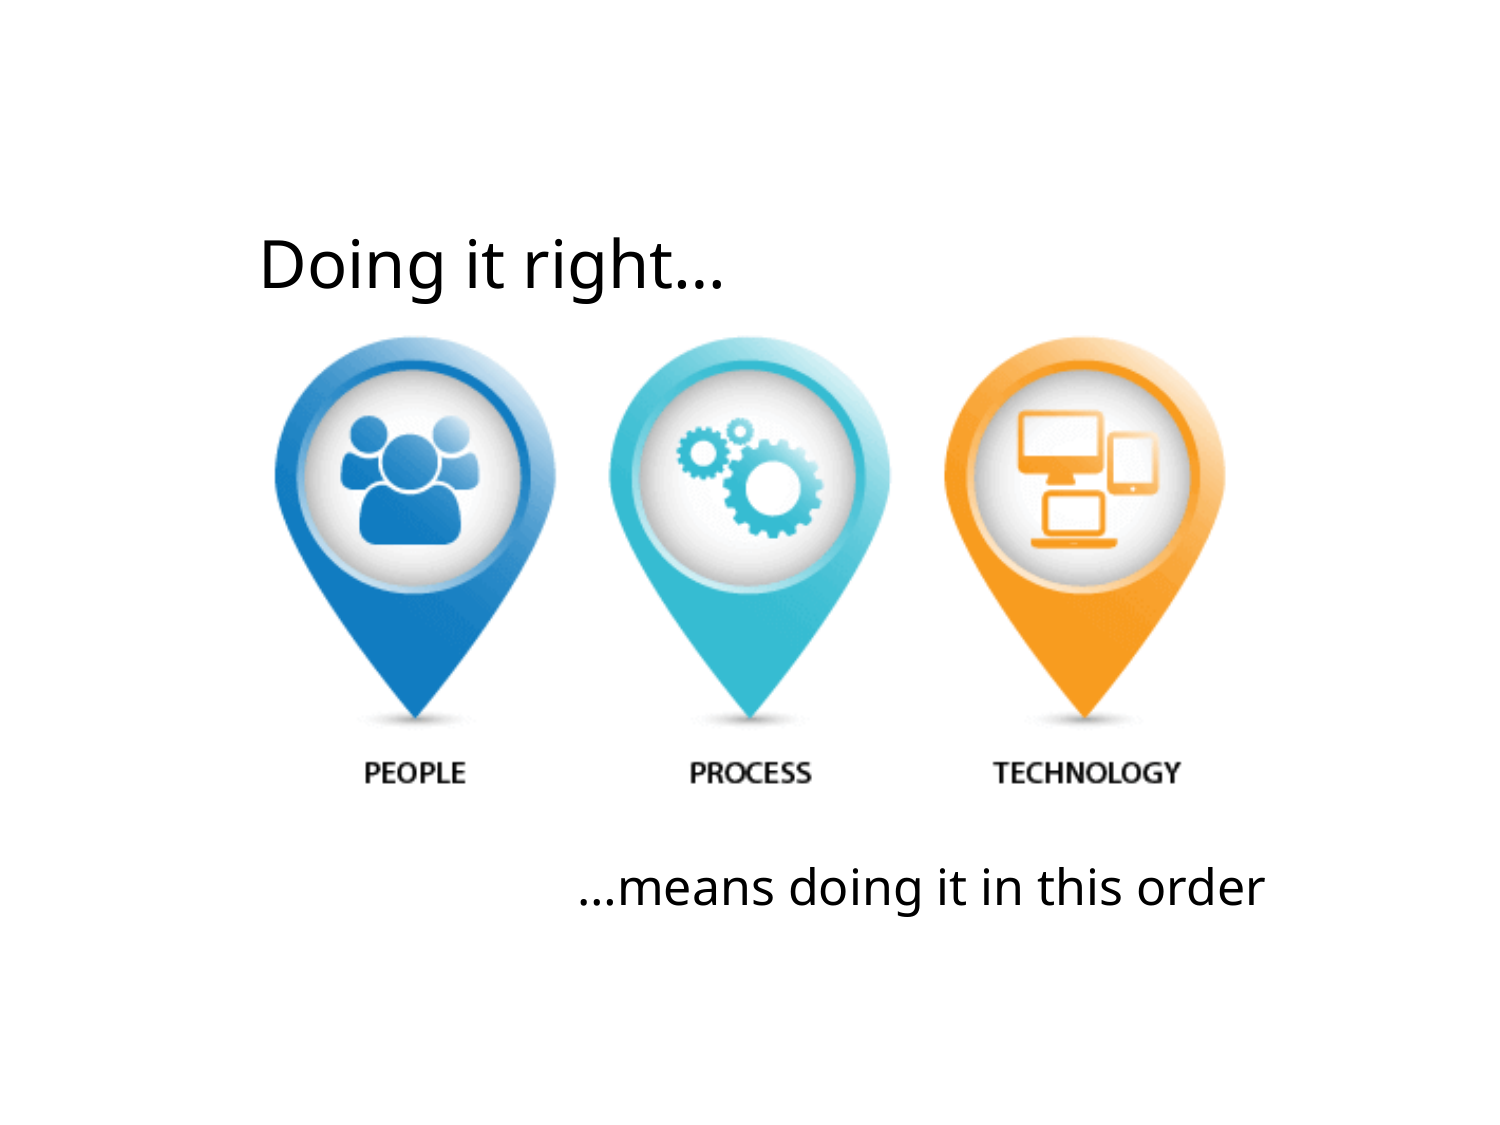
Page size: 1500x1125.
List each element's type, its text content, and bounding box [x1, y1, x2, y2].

text_box …means doing it in this order [265, 840, 1279, 938]
title Doing it right… [243, 218, 1257, 316]
picture [265, 333, 1228, 788]
